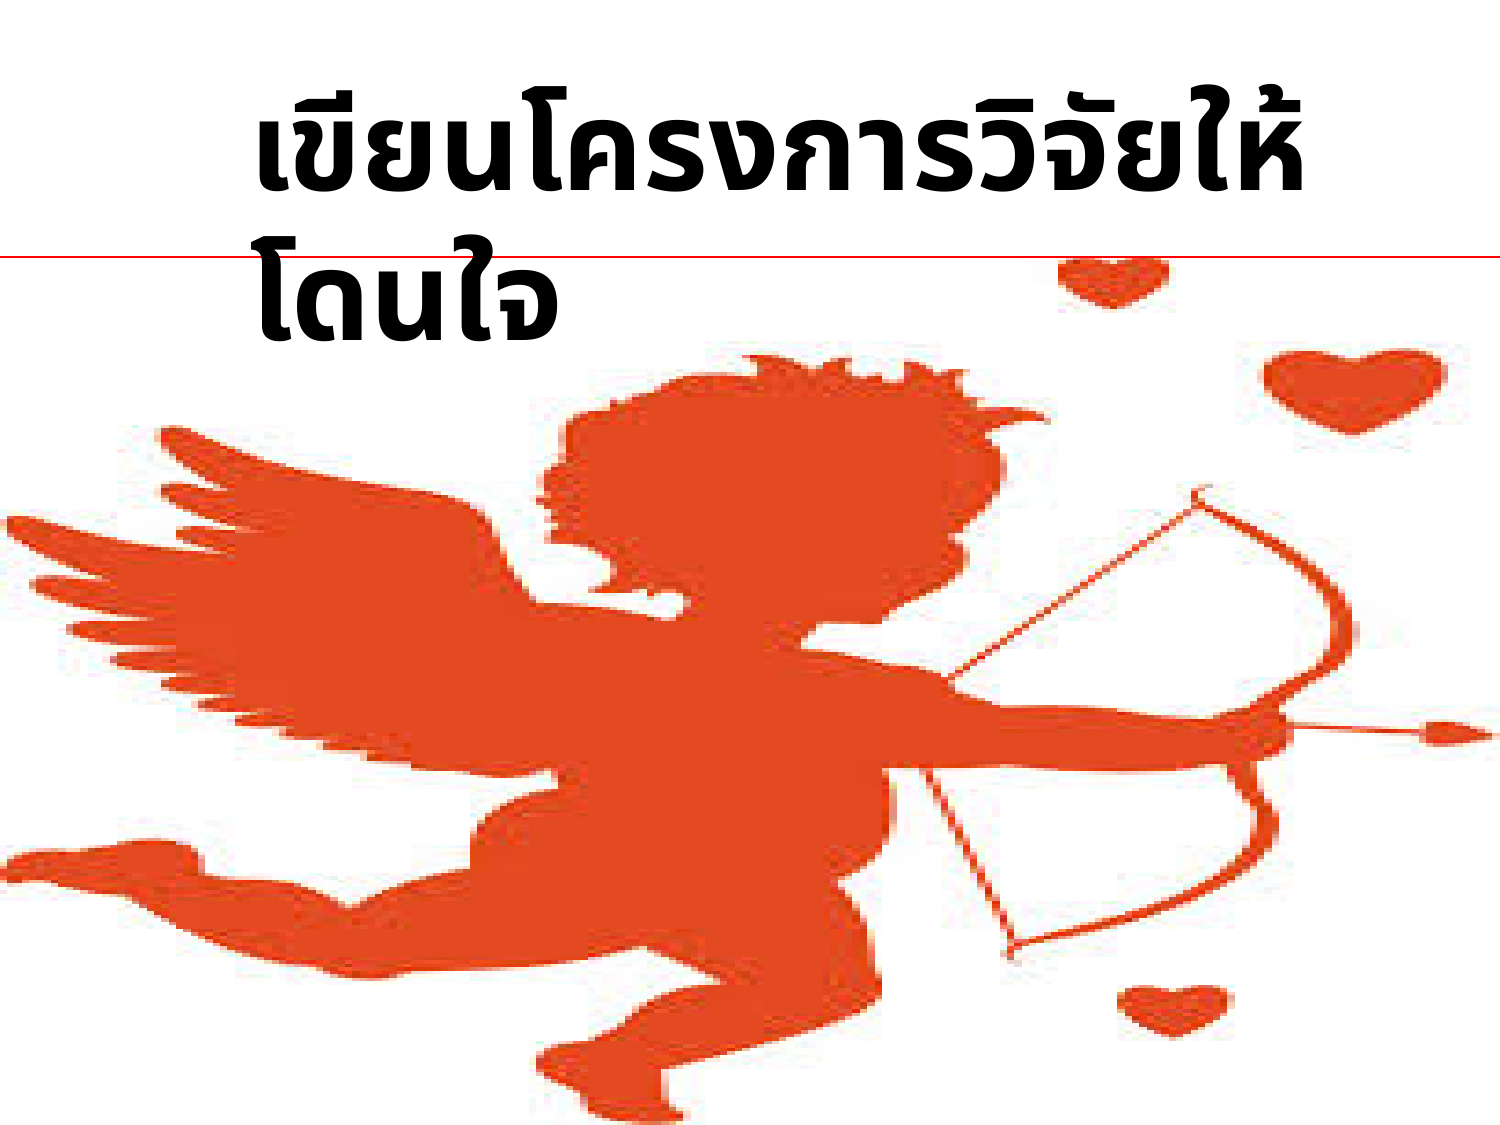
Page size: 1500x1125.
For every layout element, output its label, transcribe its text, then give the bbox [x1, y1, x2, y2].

picture [0, 257, 1500, 1125]
text_box เขียนโครงการวิจัยให้โดนใจ [234, 58, 1383, 255]
